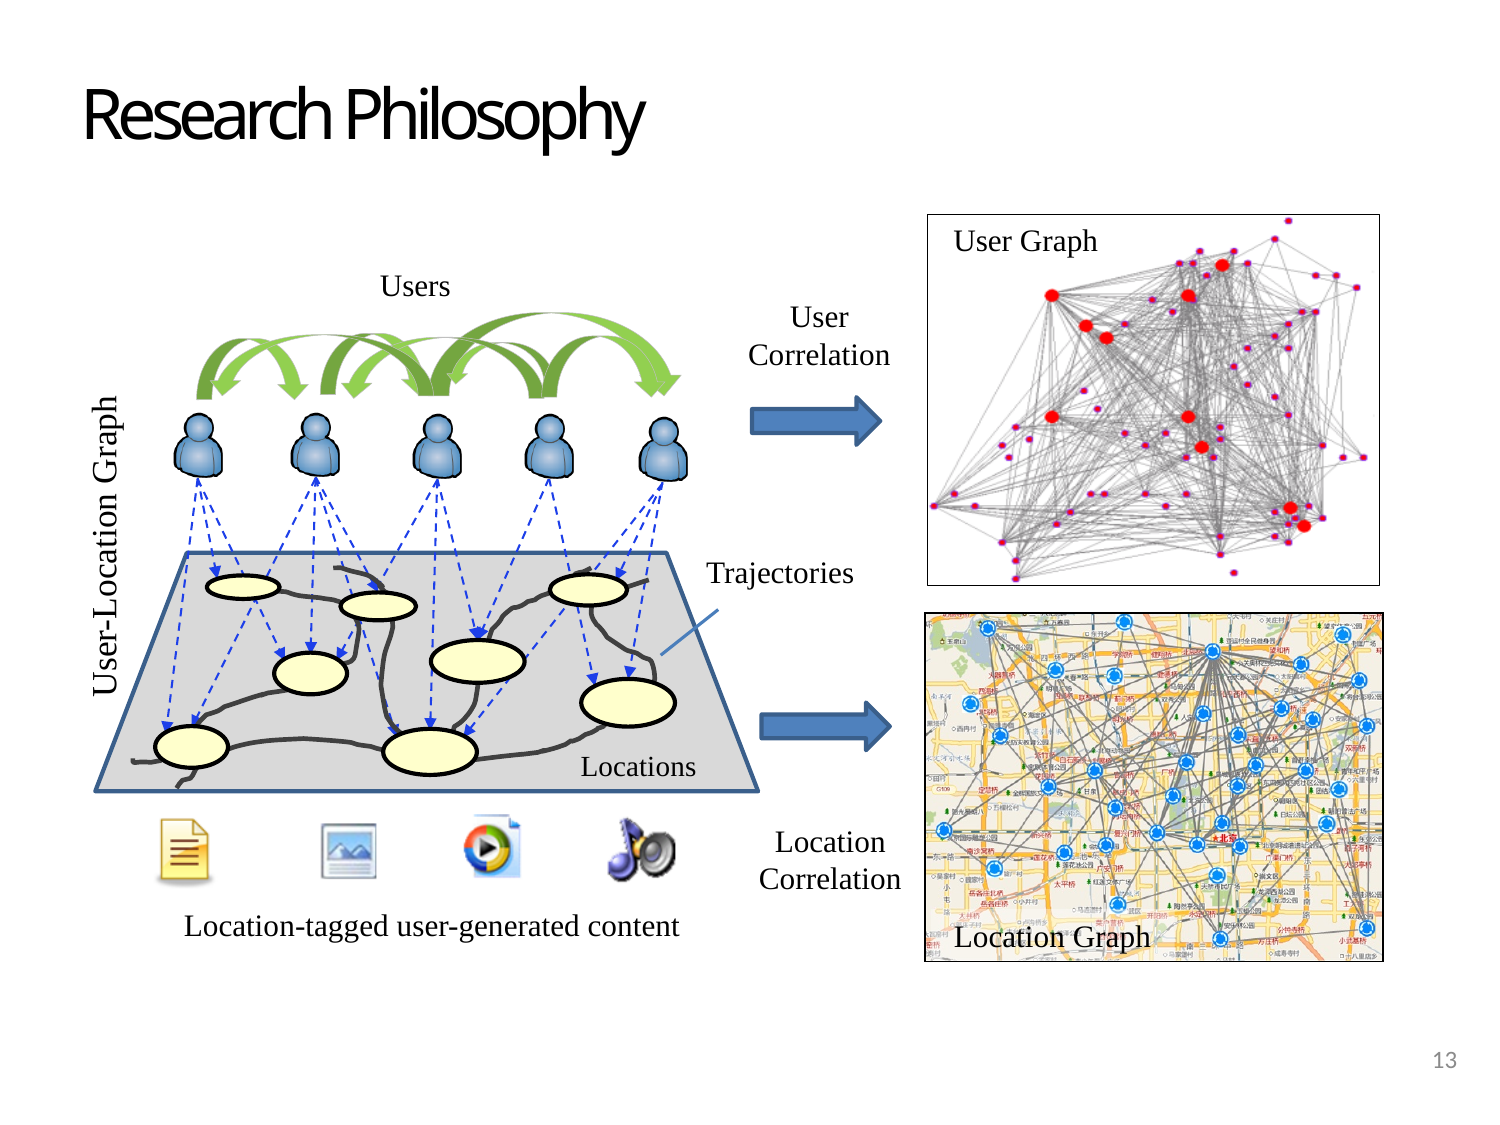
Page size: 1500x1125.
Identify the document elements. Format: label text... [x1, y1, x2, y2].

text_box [714, 212, 1379, 586]
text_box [165, 476, 663, 543]
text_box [733, 613, 1383, 963]
text_box User-Location Graph [74, 382, 130, 710]
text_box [154, 573, 676, 776]
slide_number 13 [1159, 1020, 1473, 1096]
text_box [131, 544, 880, 789]
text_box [145, 813, 719, 952]
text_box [172, 257, 688, 482]
title Research Philosophy [65, 71, 1441, 163]
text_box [94, 552, 127, 792]
